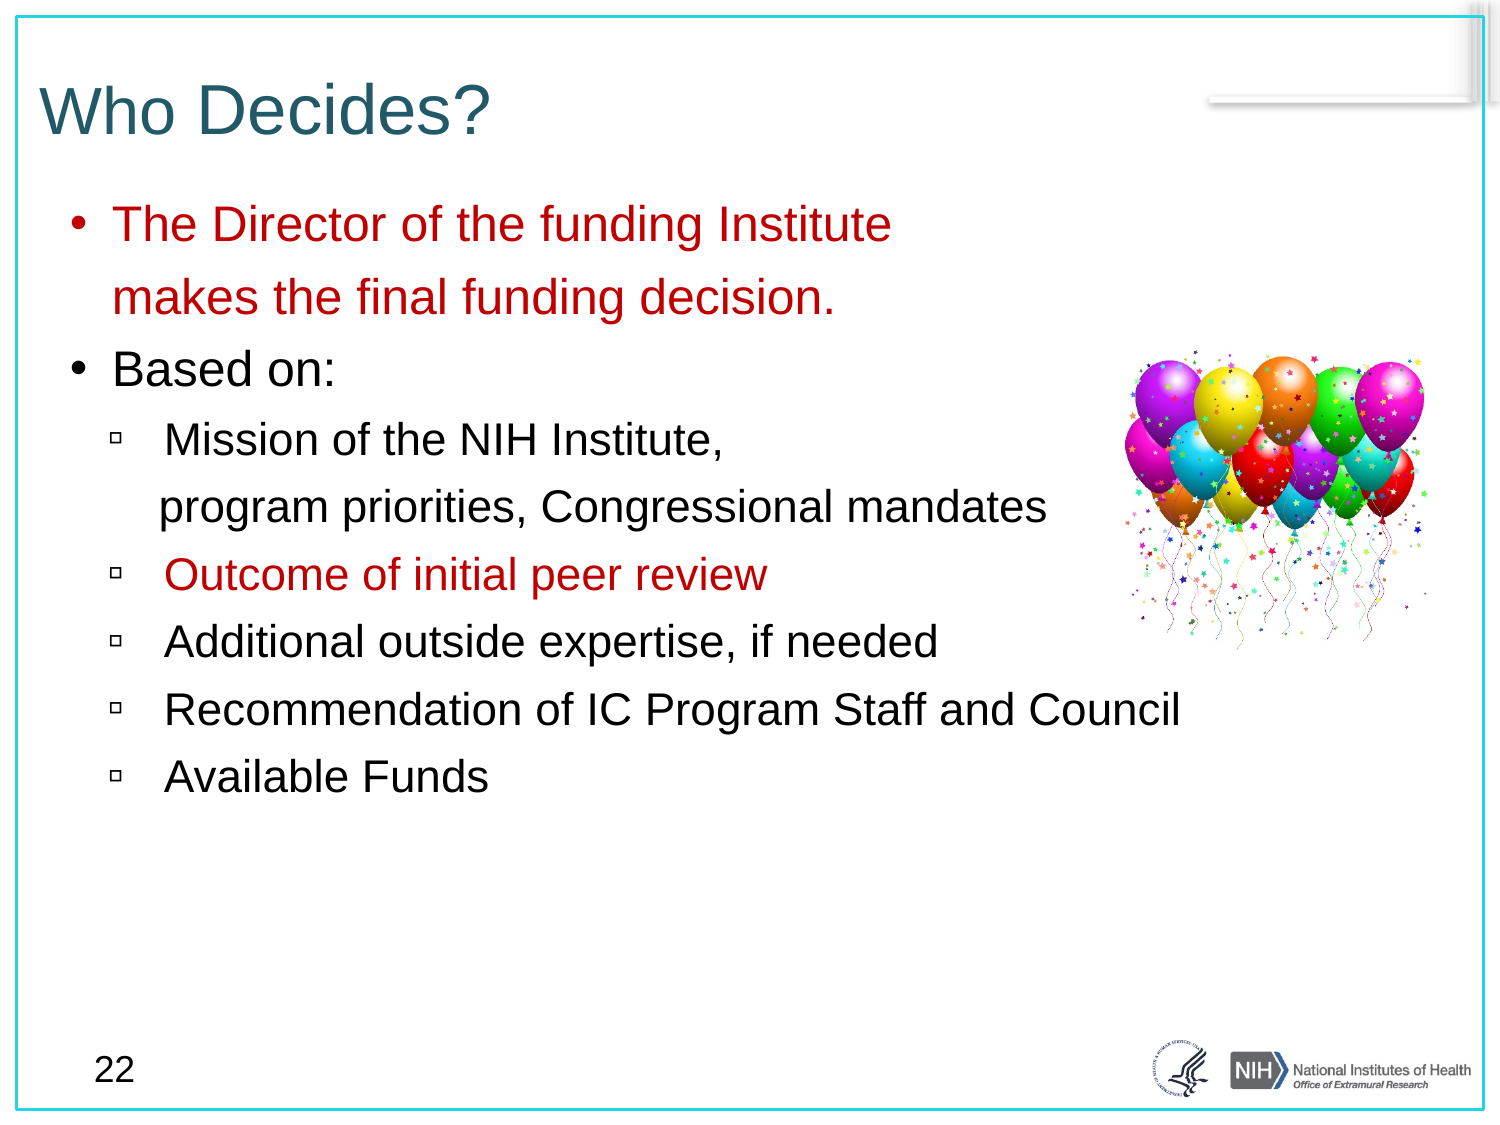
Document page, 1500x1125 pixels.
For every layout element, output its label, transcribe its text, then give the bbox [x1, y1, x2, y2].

text_box The Director of the funding Institute makes the final funding decision. Based on: Mission of the NIH Institute, program priorities, Congressional mandates Outcome of initial peer review Additional outside expertise, if needed Recommendation of IC Program Staff and Council Available Funds [37, 184, 1464, 810]
title Who Decides? [24, 49, 1476, 163]
picture [1124, 349, 1428, 651]
slide_number 22 [24, 1037, 150, 1098]
picture [1224, 1043, 1475, 1094]
